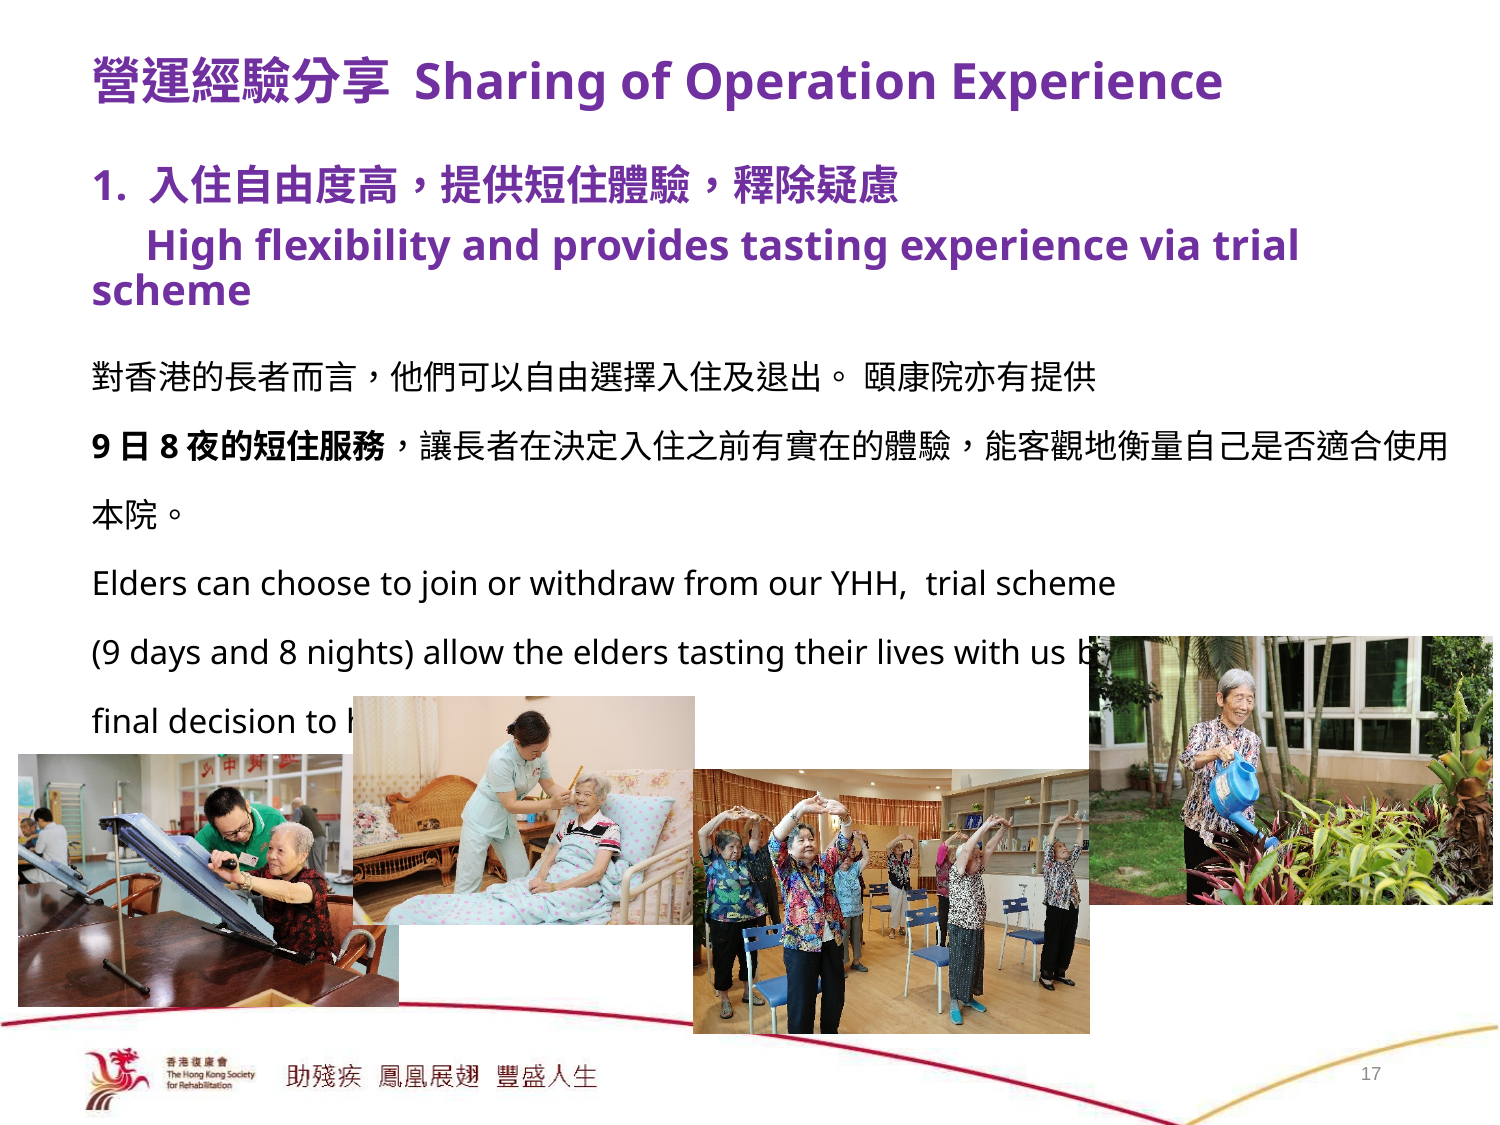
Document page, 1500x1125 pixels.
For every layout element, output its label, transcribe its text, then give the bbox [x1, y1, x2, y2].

picture [0, 636, 1500, 1125]
title 營運經驗分享 Sharing of Operation Experience [76, 10, 1289, 156]
list 1. 入住自由度高，提供短住體驗，釋除疑慮 High flexibility and provides tasting experience via trial scheme 對香港的長者而言，他們可以自由選擇入住及退出。 頤康院亦有提供 9日8夜的短住服務，讓長者在決定入住之前有實在的體驗，能客觀地衡量自己是否適合使用本院。 Elders can choose to join or withdraw from our YHH, trial scheme (9 days and 8 nights) allow the elders tasting their lives with us before they have their final decision to have long stay. [76, 156, 1467, 769]
